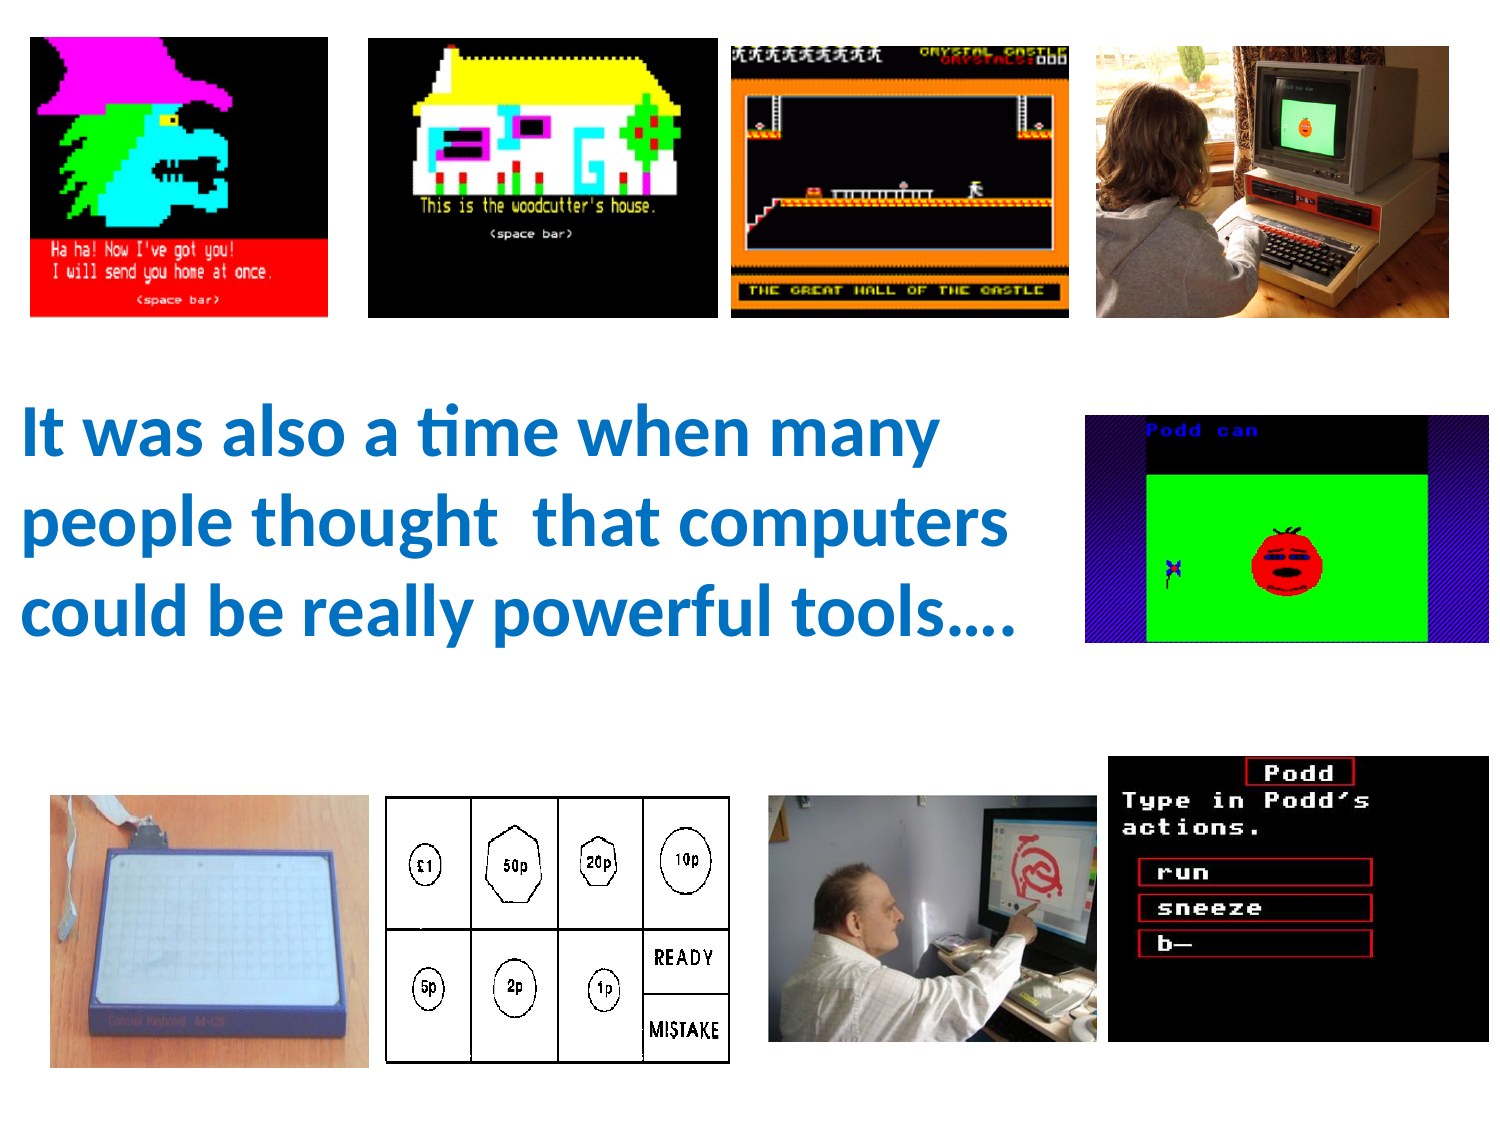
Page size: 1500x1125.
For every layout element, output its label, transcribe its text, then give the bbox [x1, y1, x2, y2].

title It was also a time when many people thought that computers could be really powerful tools…. [5, 373, 1097, 562]
picture [382, 793, 732, 1068]
picture [368, 38, 718, 318]
picture [1084, 415, 1489, 643]
picture [30, 36, 328, 318]
picture [49, 795, 370, 1068]
picture [768, 795, 1097, 1042]
picture [730, 45, 1069, 318]
picture [1108, 756, 1489, 1043]
picture [1095, 45, 1449, 318]
